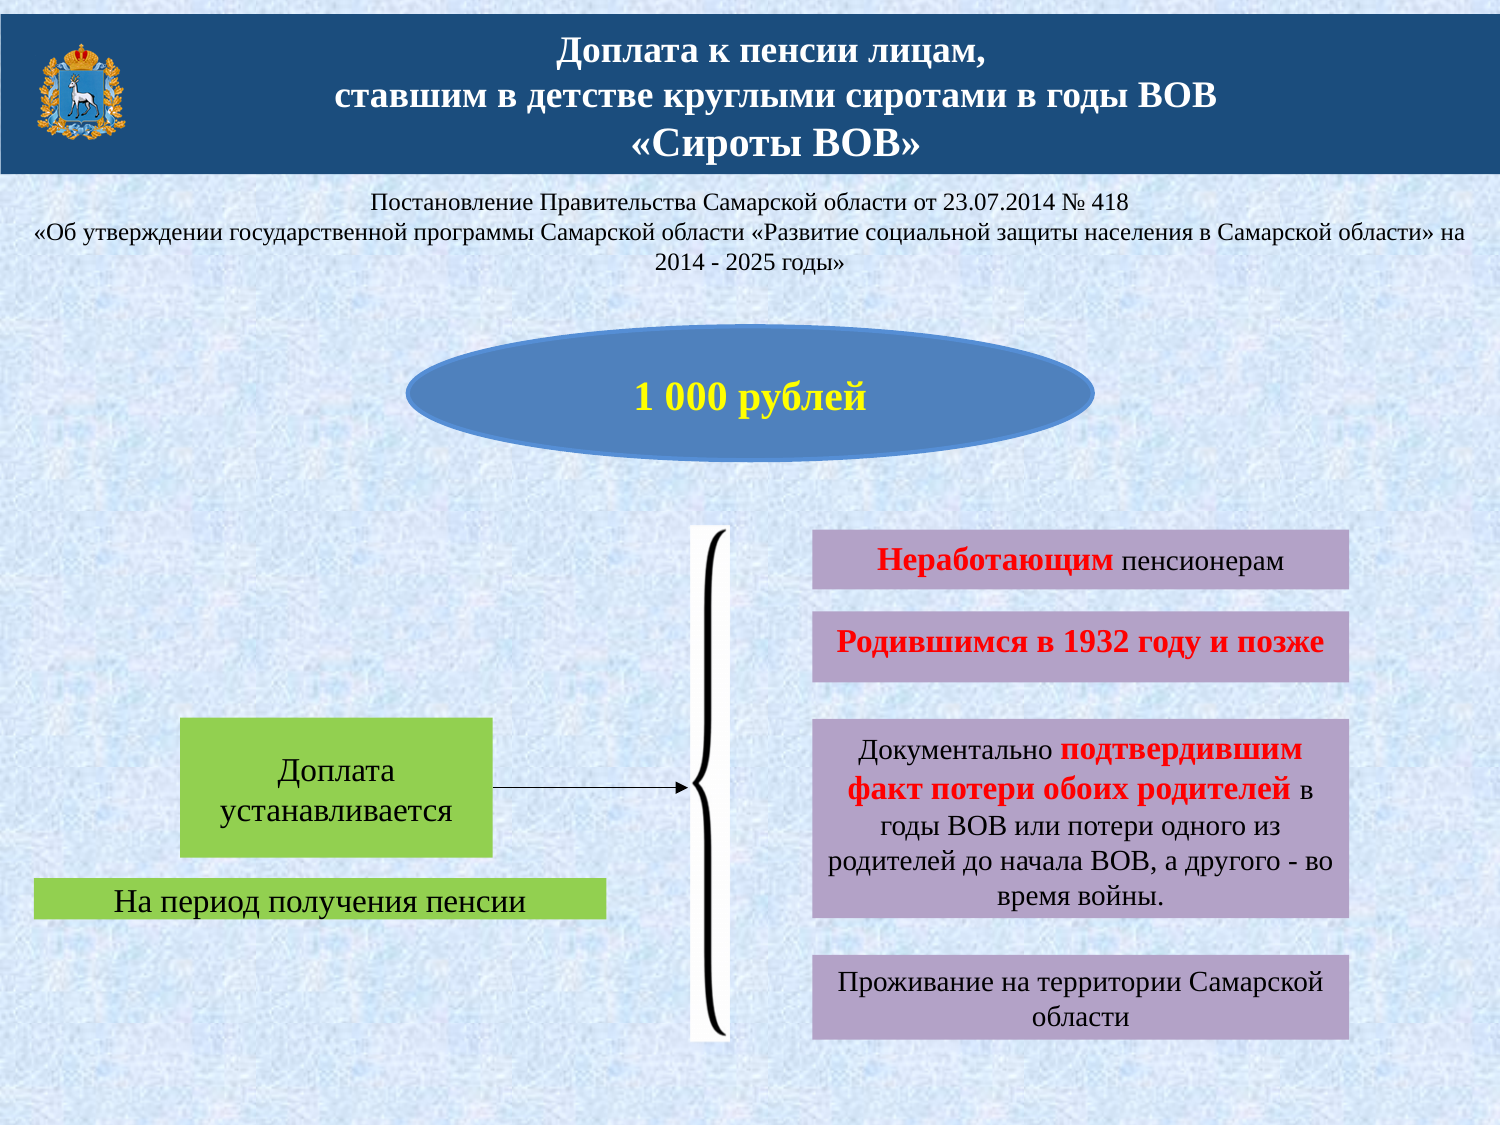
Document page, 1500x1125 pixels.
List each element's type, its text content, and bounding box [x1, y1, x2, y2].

text_box 1 000 рублей [405, 324, 1095, 463]
text_box Неработающим пенсионерам [812, 529, 1350, 590]
picture [0, 0, 1500, 14]
picture [33, 43, 130, 146]
text_box Родившимся в 1932 году и позже [812, 611, 1350, 683]
text_box На период получения пенсии [33, 878, 607, 920]
text_box Постановление Правительства Самарской области от 23.07.2014 № 418 «Об утверждении государственной программы Самарской области «Развитие социальной защиты населения в Самарской области» на 2014 - 2025 годы» [0, 178, 1500, 283]
text_box [0, 14, 1500, 175]
text_box Документально подтвердившим факт потери обоих родителей в годы ВОВ или потери одного из родителей до начала ВОВ, а другого - во время войны. [812, 718, 1350, 919]
text_box Проживание на территории Самарской области [812, 954, 1350, 1040]
picture [0, 283, 1500, 1125]
text_box Доплата устанавливается [180, 717, 493, 858]
text_box Доплата к пенсии лицам, ставшим в детстве круглыми сиротами в годы ВОВ «Сироты ВОВ» [301, 21, 1249, 164]
